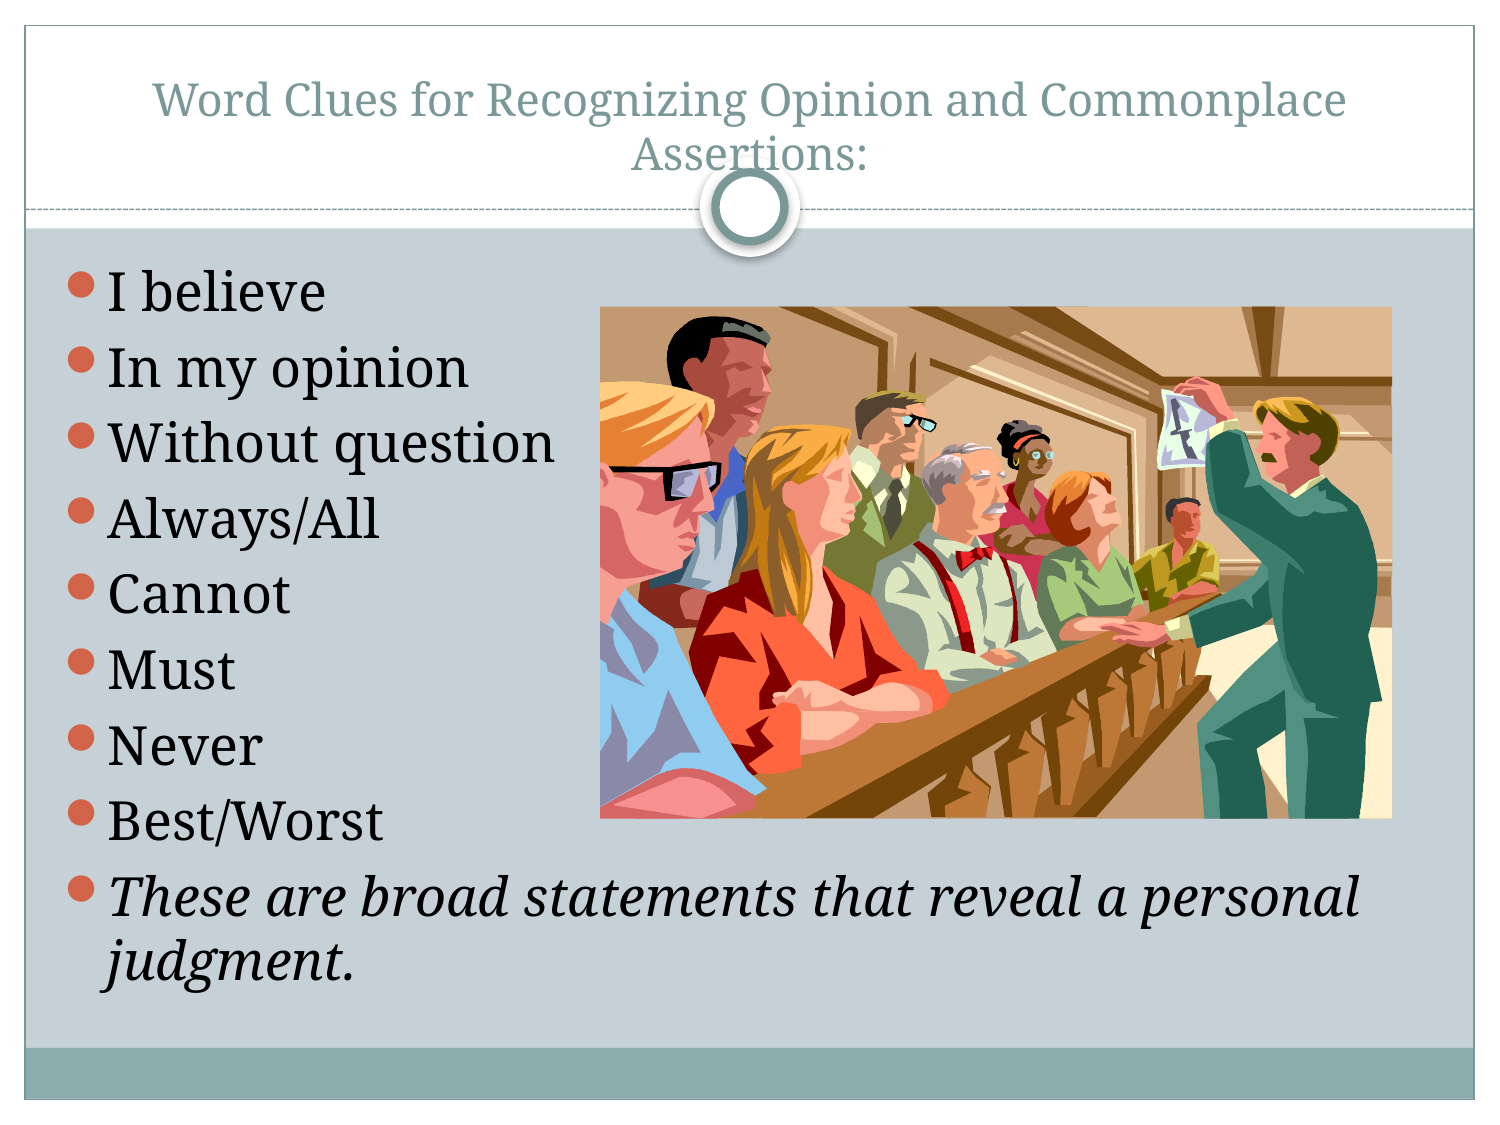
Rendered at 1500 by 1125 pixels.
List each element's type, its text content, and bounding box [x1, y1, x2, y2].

picture [599, 299, 1401, 826]
title Word Clues for Recognizing Opinion and Commonplace Assertions: [50, 62, 1450, 187]
list I believe In my opinion Without question Always/All Cannot Must Never Best/Worst These are broad statements that reveal a personal judgment. [49, 250, 1445, 1001]
